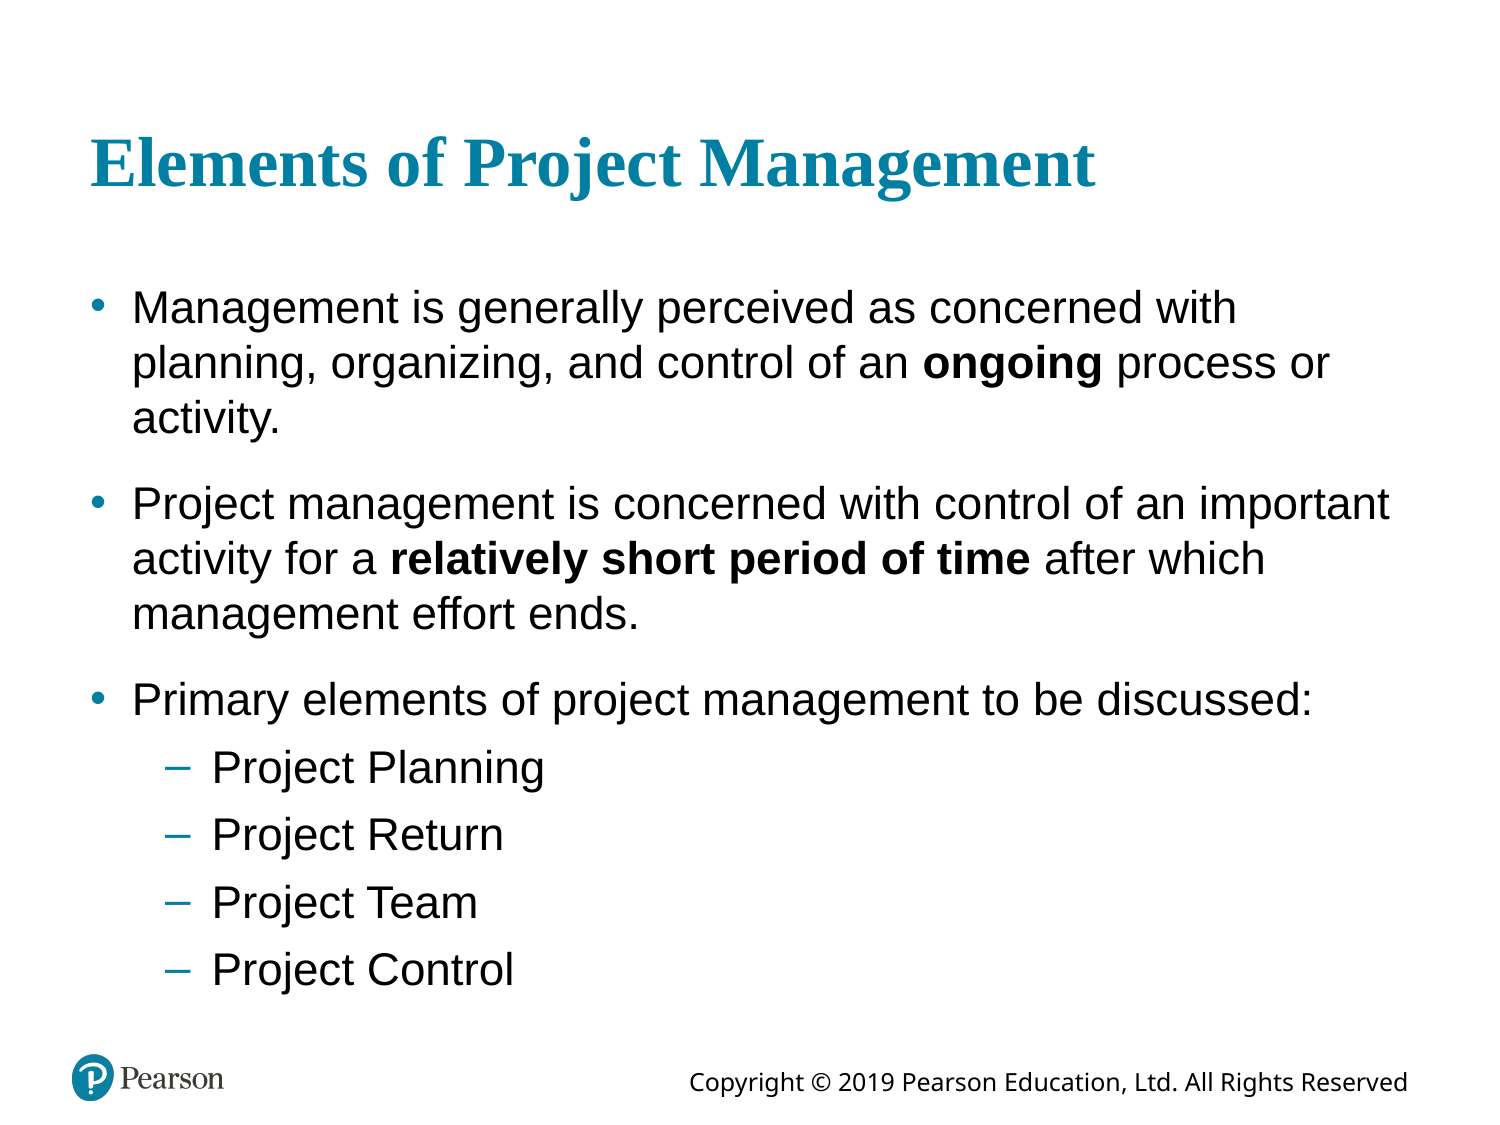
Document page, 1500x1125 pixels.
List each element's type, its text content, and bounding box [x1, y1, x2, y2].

picture [80, 1063, 106, 1088]
title Elements of Project Management [75, 35, 1425, 216]
picture [98, 1054, 224, 1101]
list Management is generally perceived as concerned with planning, organizing, and control of an ongoing process or activity. Project management is concerned with control of an important activity for a relatively short period of time after which management effort ends. Primary elements of project management to be discussed: Project Planning Project Return Project Team Project Control [75, 262, 1425, 1033]
picture [72, 1087, 83, 1101]
picture [72, 1054, 88, 1070]
